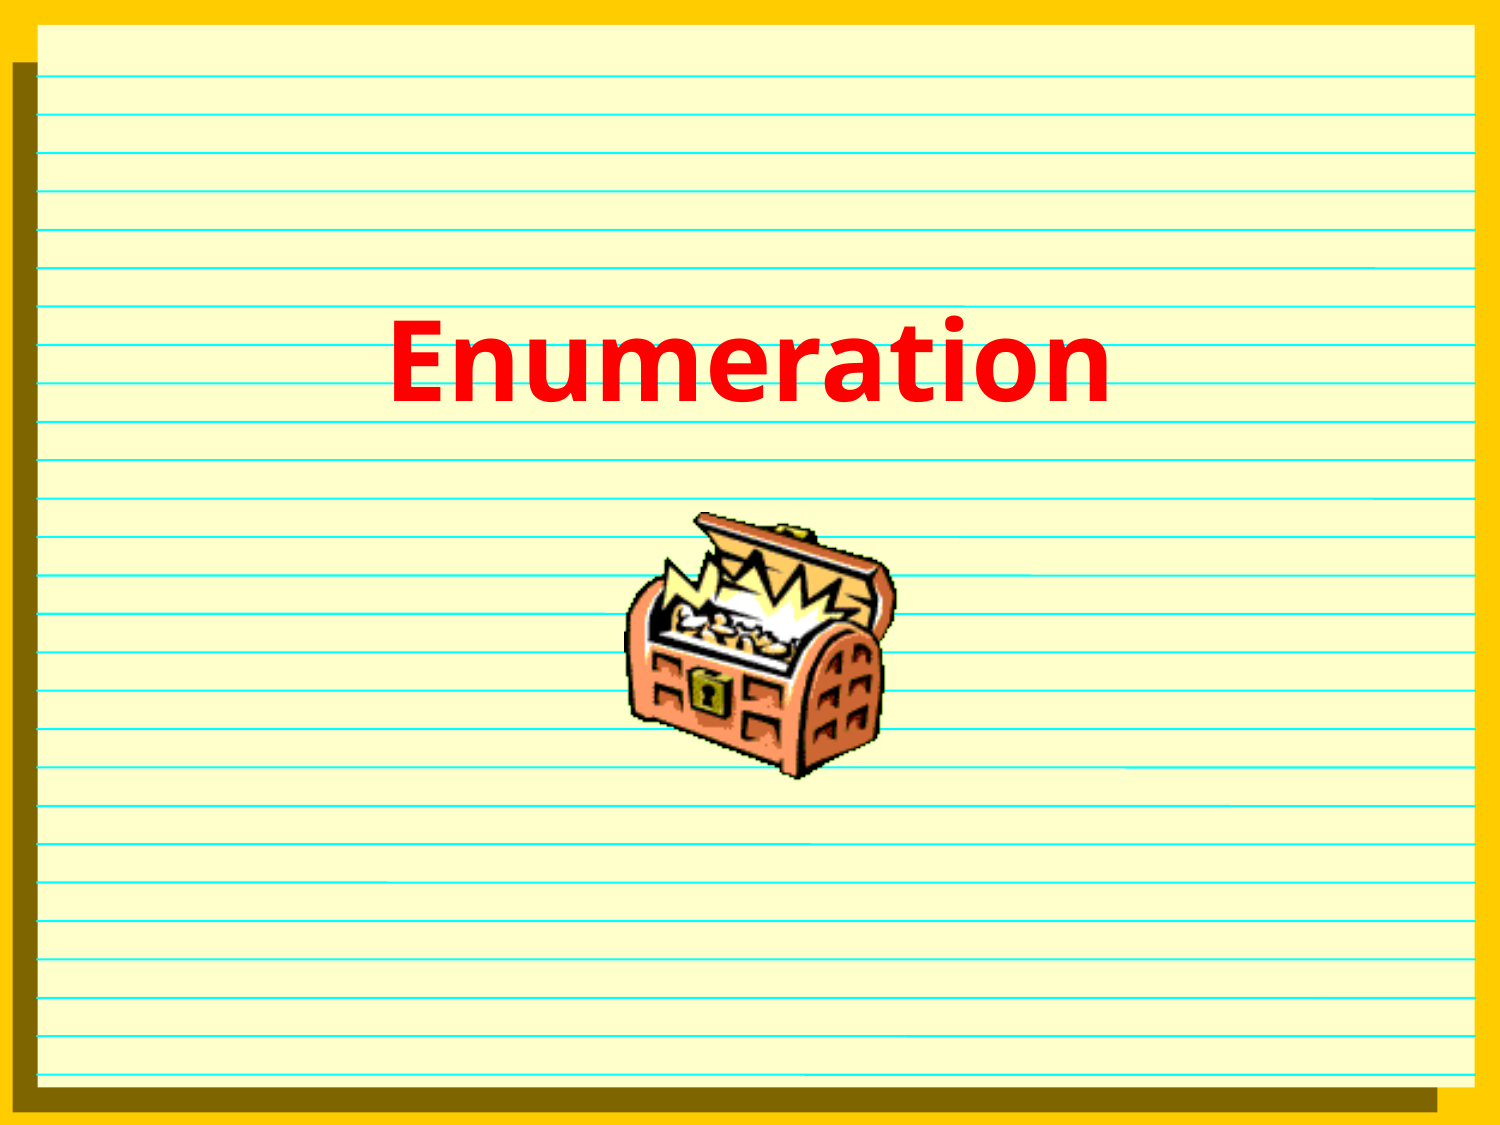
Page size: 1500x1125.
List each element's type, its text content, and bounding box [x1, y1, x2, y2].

title Enumeration [112, 262, 1388, 450]
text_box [624, 512, 900, 783]
